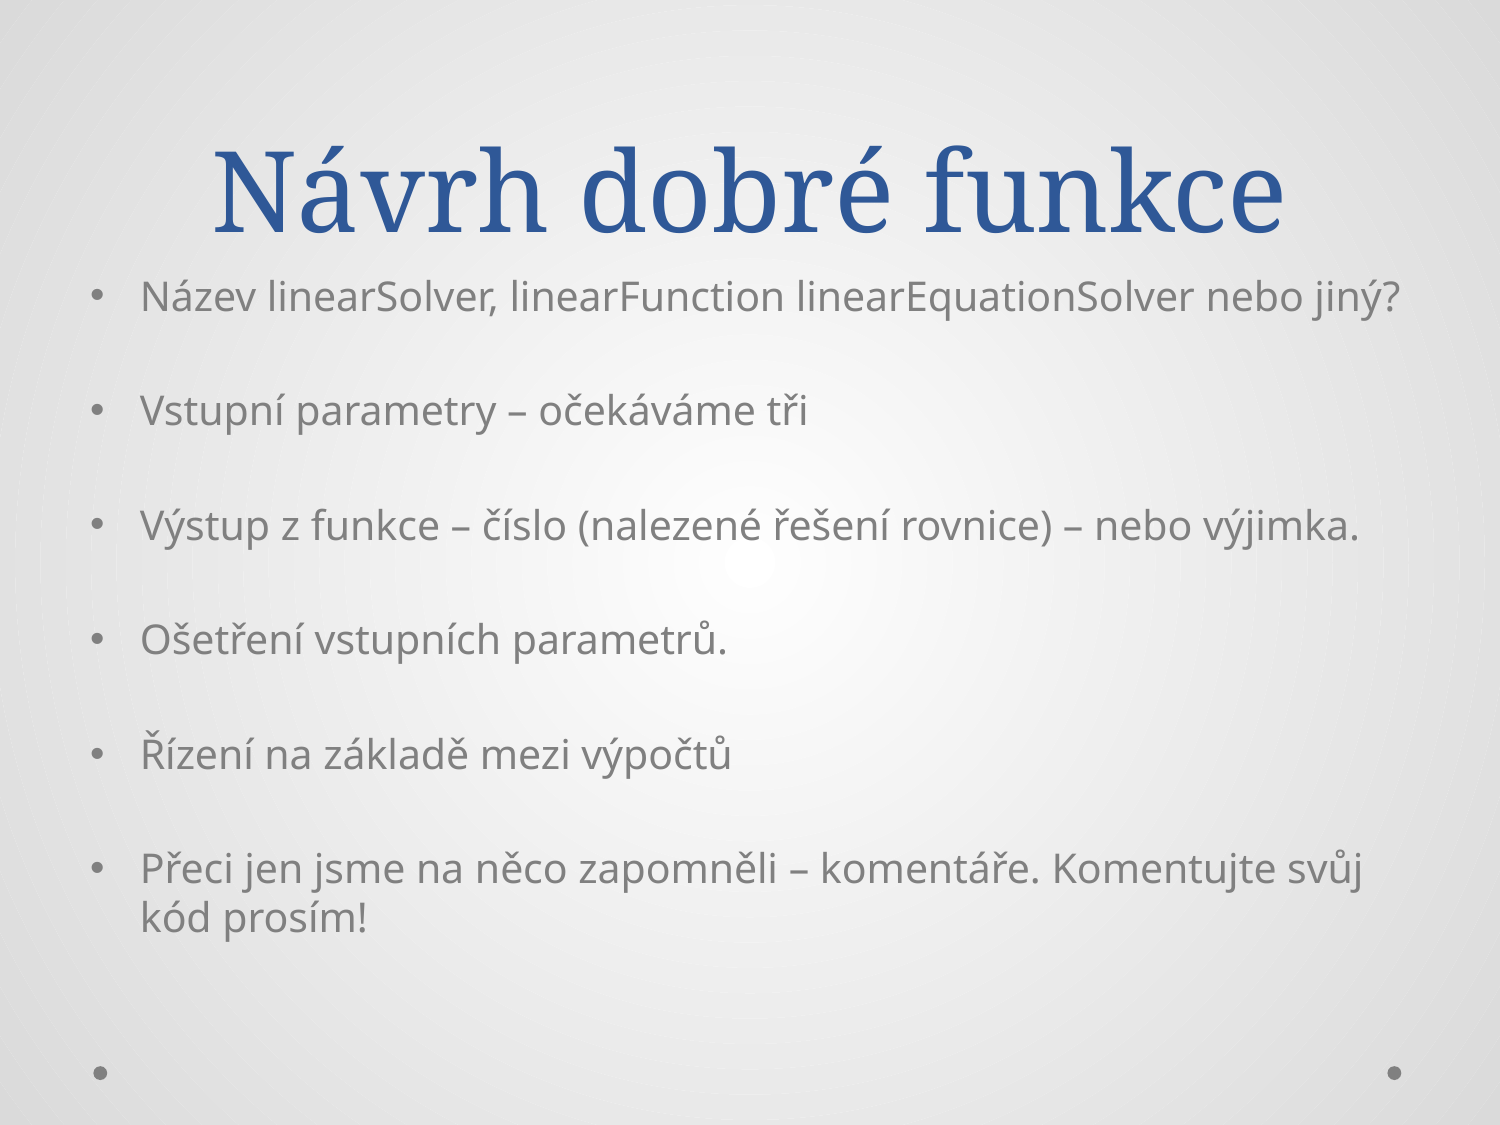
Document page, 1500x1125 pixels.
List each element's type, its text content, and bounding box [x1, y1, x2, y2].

title Návrh dobré funkce [75, 0, 1425, 262]
list Název linearSolver, linearFunction linearEquationSolver nebo jiný? Vstupní parametry – očekáváme tři Výstup z funkce – číslo (nalezené řešení rovnice) – nebo výjimka. Ošetření vstupních parametrů. Řízení na základě mezi výpočtů Přeci jen jsme na něco zapomněli – komentáře. Komentujte svůj kód prosím! [75, 262, 1425, 1005]
